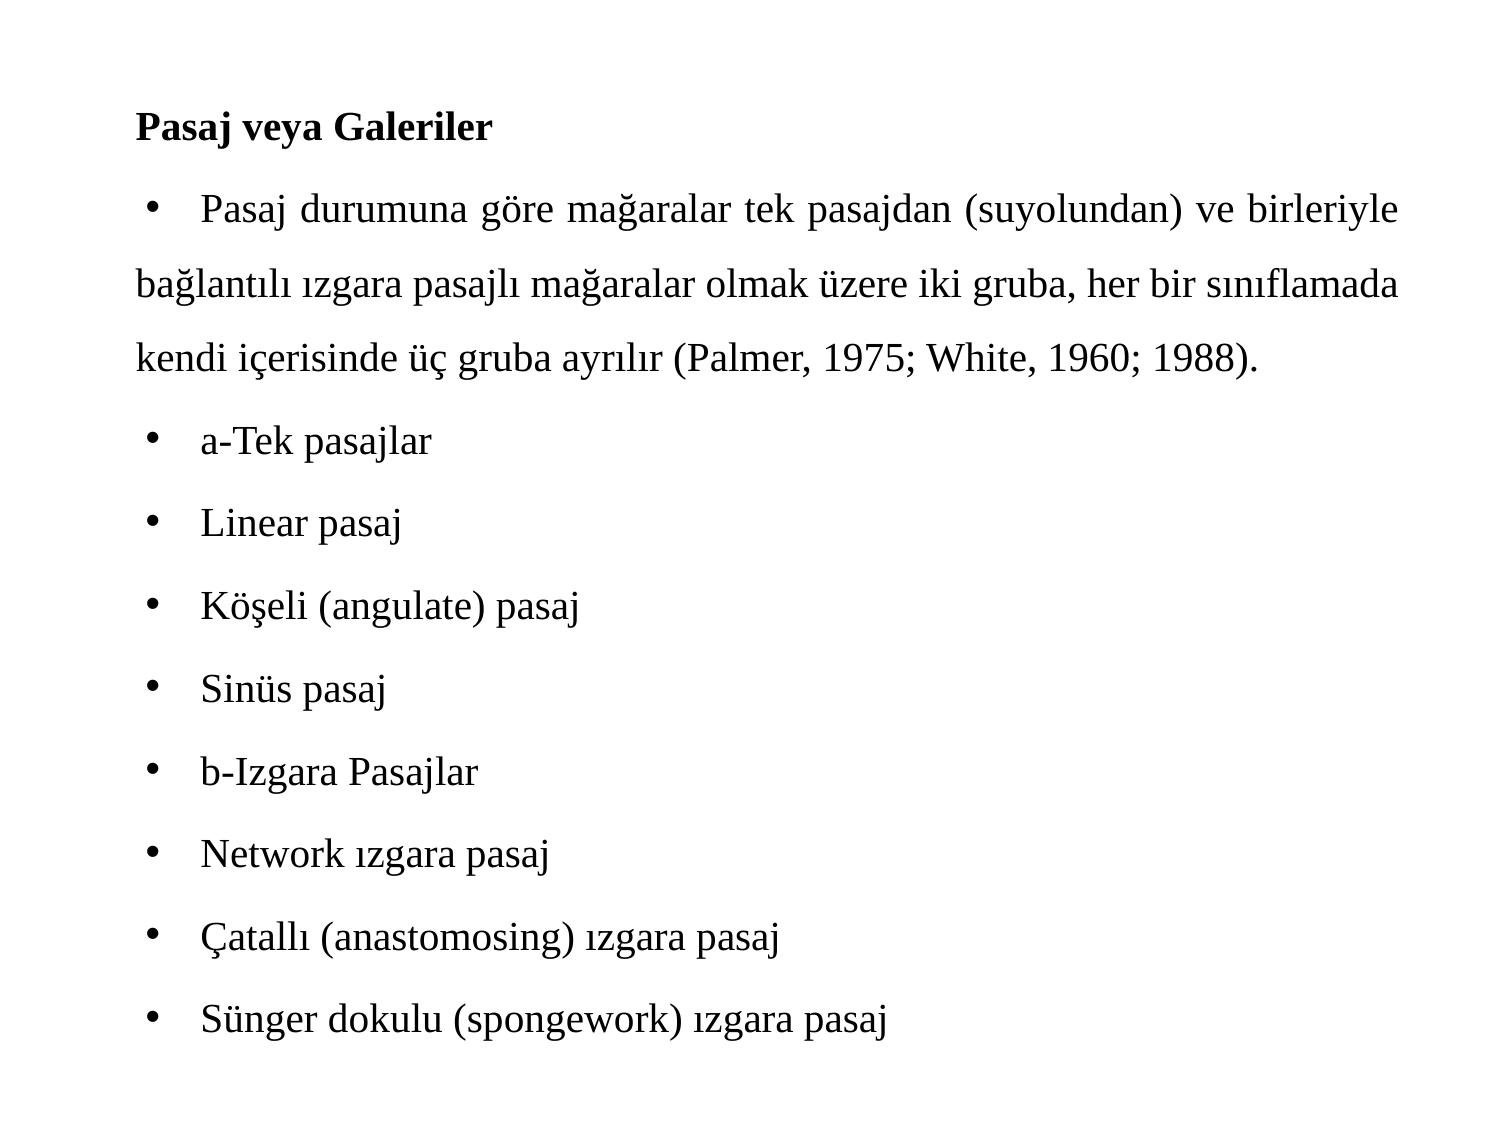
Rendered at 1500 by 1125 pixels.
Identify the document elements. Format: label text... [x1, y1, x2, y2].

list Pasaj veya Galeriler Pasaj durumuna göre mağaralar tek pasajdan (suyolundan) ve birleriyle bağlantılı ızgara pasajlı mağaralar olmak üzere iki gruba, her bir sınıflamada kendi içerisinde üç gruba ayrılır (Palmer, 1975; White, 1960; 1988). a-Tek pasajlar Linear pasaj Köşeli (angulate) pasaj Sinüs pasaj b-Izgara Pasajlar Network ızgara pasaj Çatallı (anastomosing) ızgara pasaj Sünger dokulu (spongework) ızgara pasaj [64, 66, 1415, 1072]
